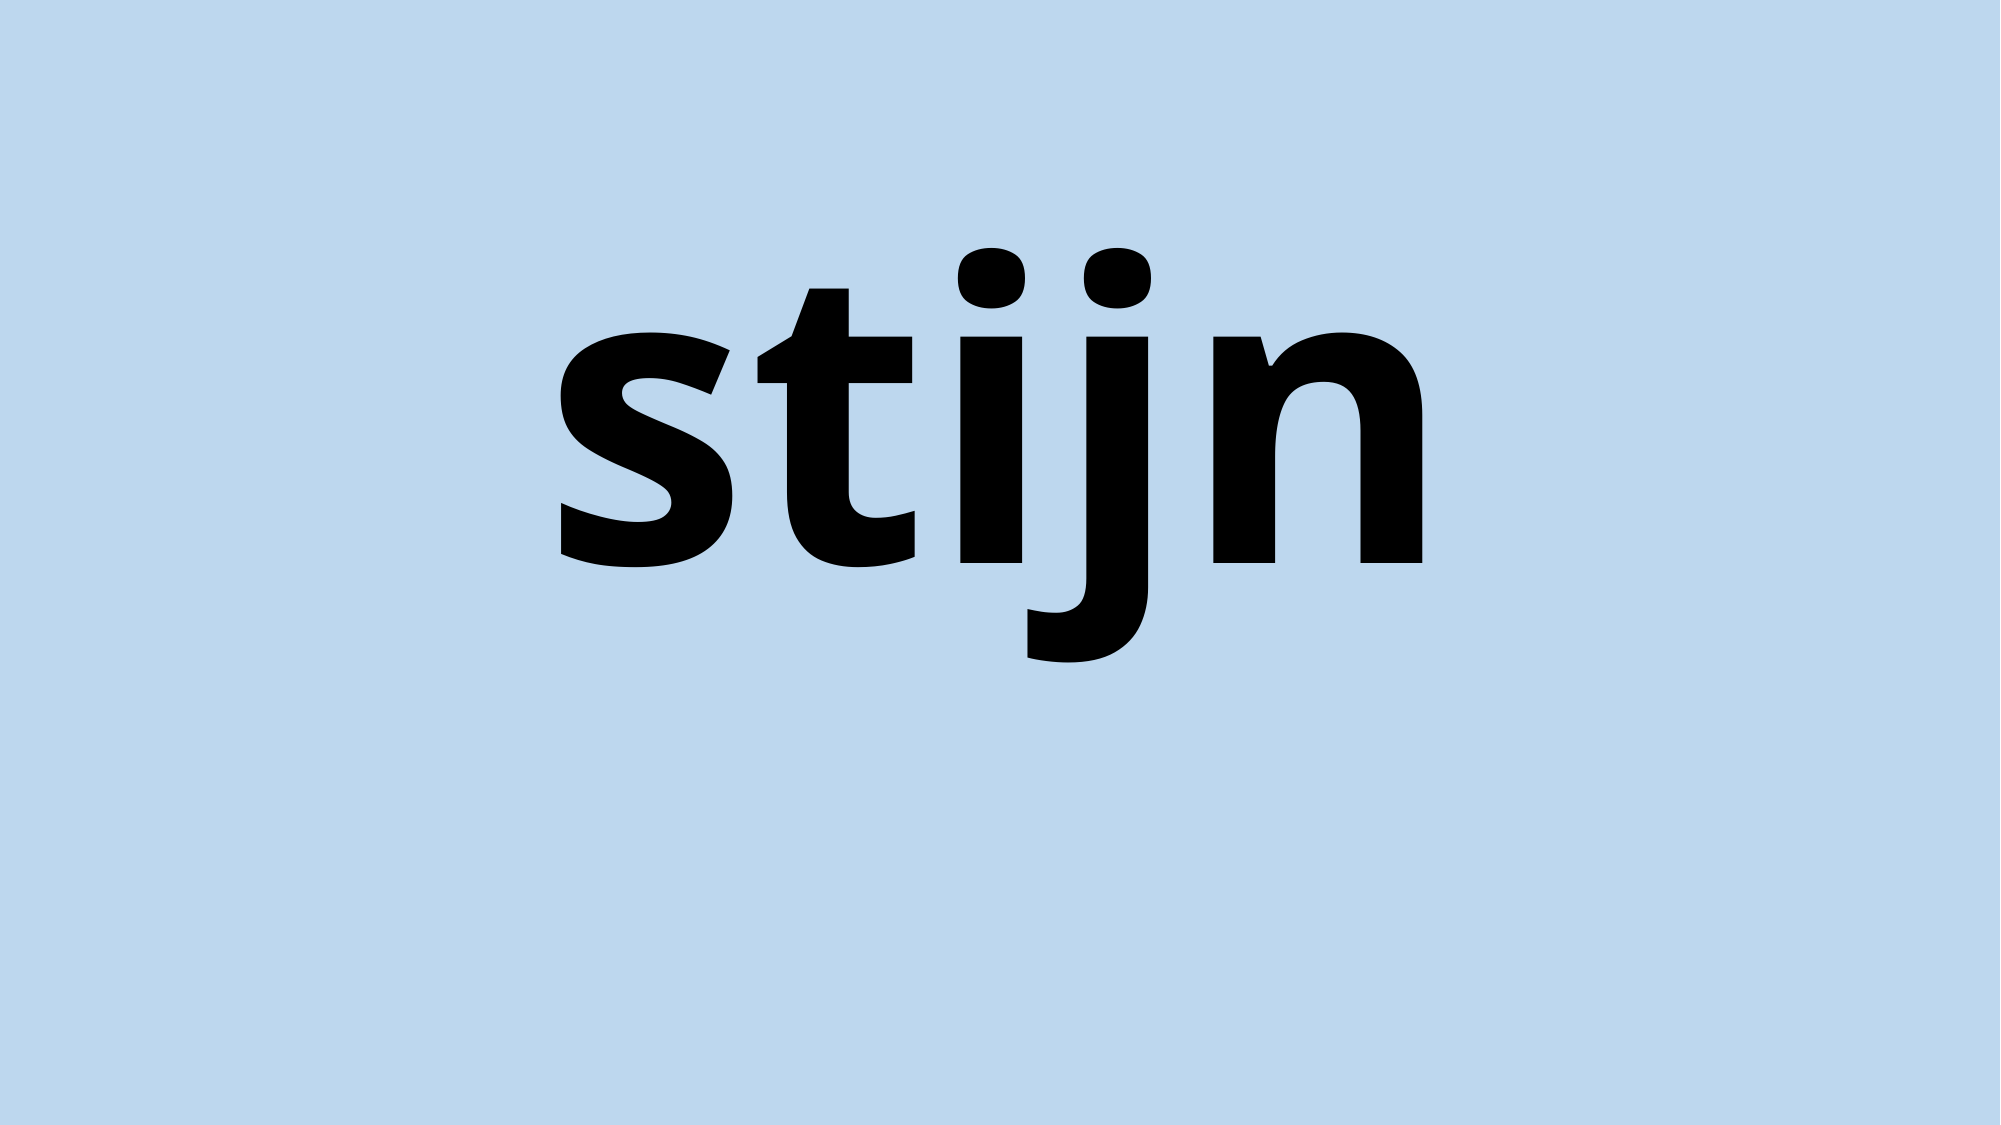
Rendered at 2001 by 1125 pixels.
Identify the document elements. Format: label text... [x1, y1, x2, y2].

title stijn [248, 231, 1749, 661]
